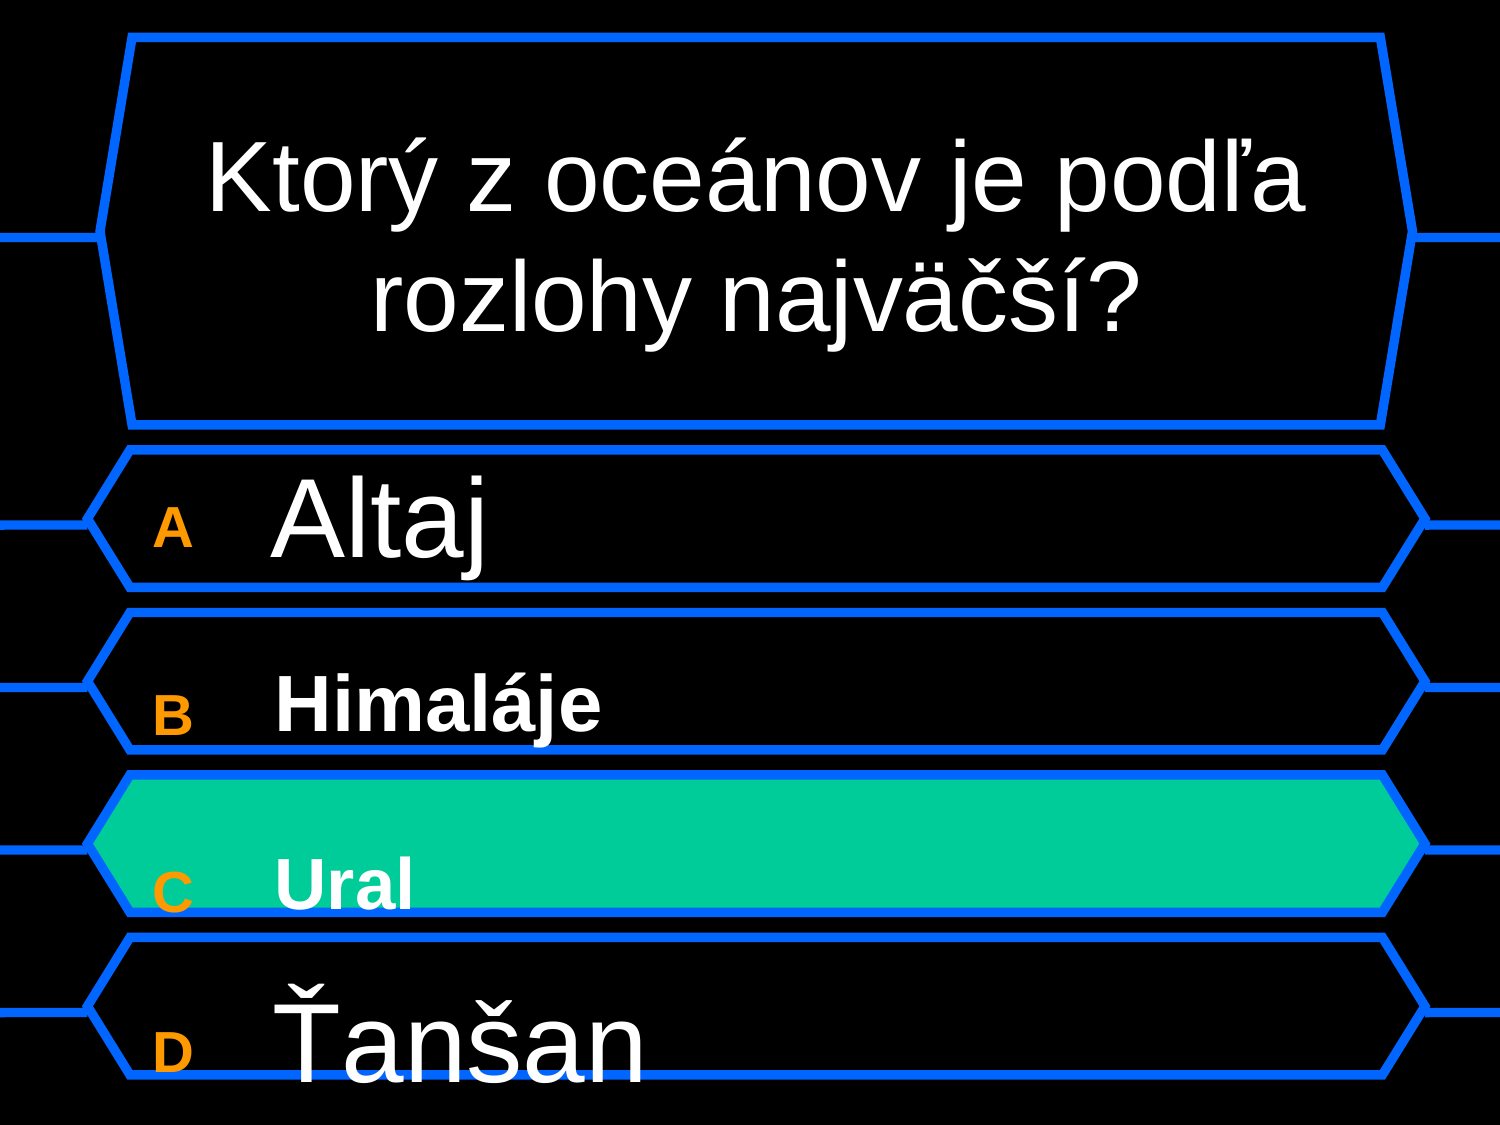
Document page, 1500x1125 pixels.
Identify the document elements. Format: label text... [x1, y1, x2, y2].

text_box [1388, 783, 1425, 904]
text_box [1388, 946, 1425, 1066]
text_box [1388, 83, 1413, 379]
text_box [87, 937, 137, 1075]
text_box [87, 449, 137, 588]
text_box [87, 612, 137, 750]
list A Altaj B Himaláje C Ural D Ťanšan [137, 437, 1388, 1088]
text_box [1388, 621, 1425, 741]
title Ktorý z oceánov je podľa rozlohy najväčší? [124, 62, 1388, 401]
text_box [128, 401, 1385, 425]
text_box [1388, 458, 1425, 579]
text_box [87, 774, 137, 913]
text_box [127, 37, 1385, 62]
text_box [99, 86, 124, 377]
